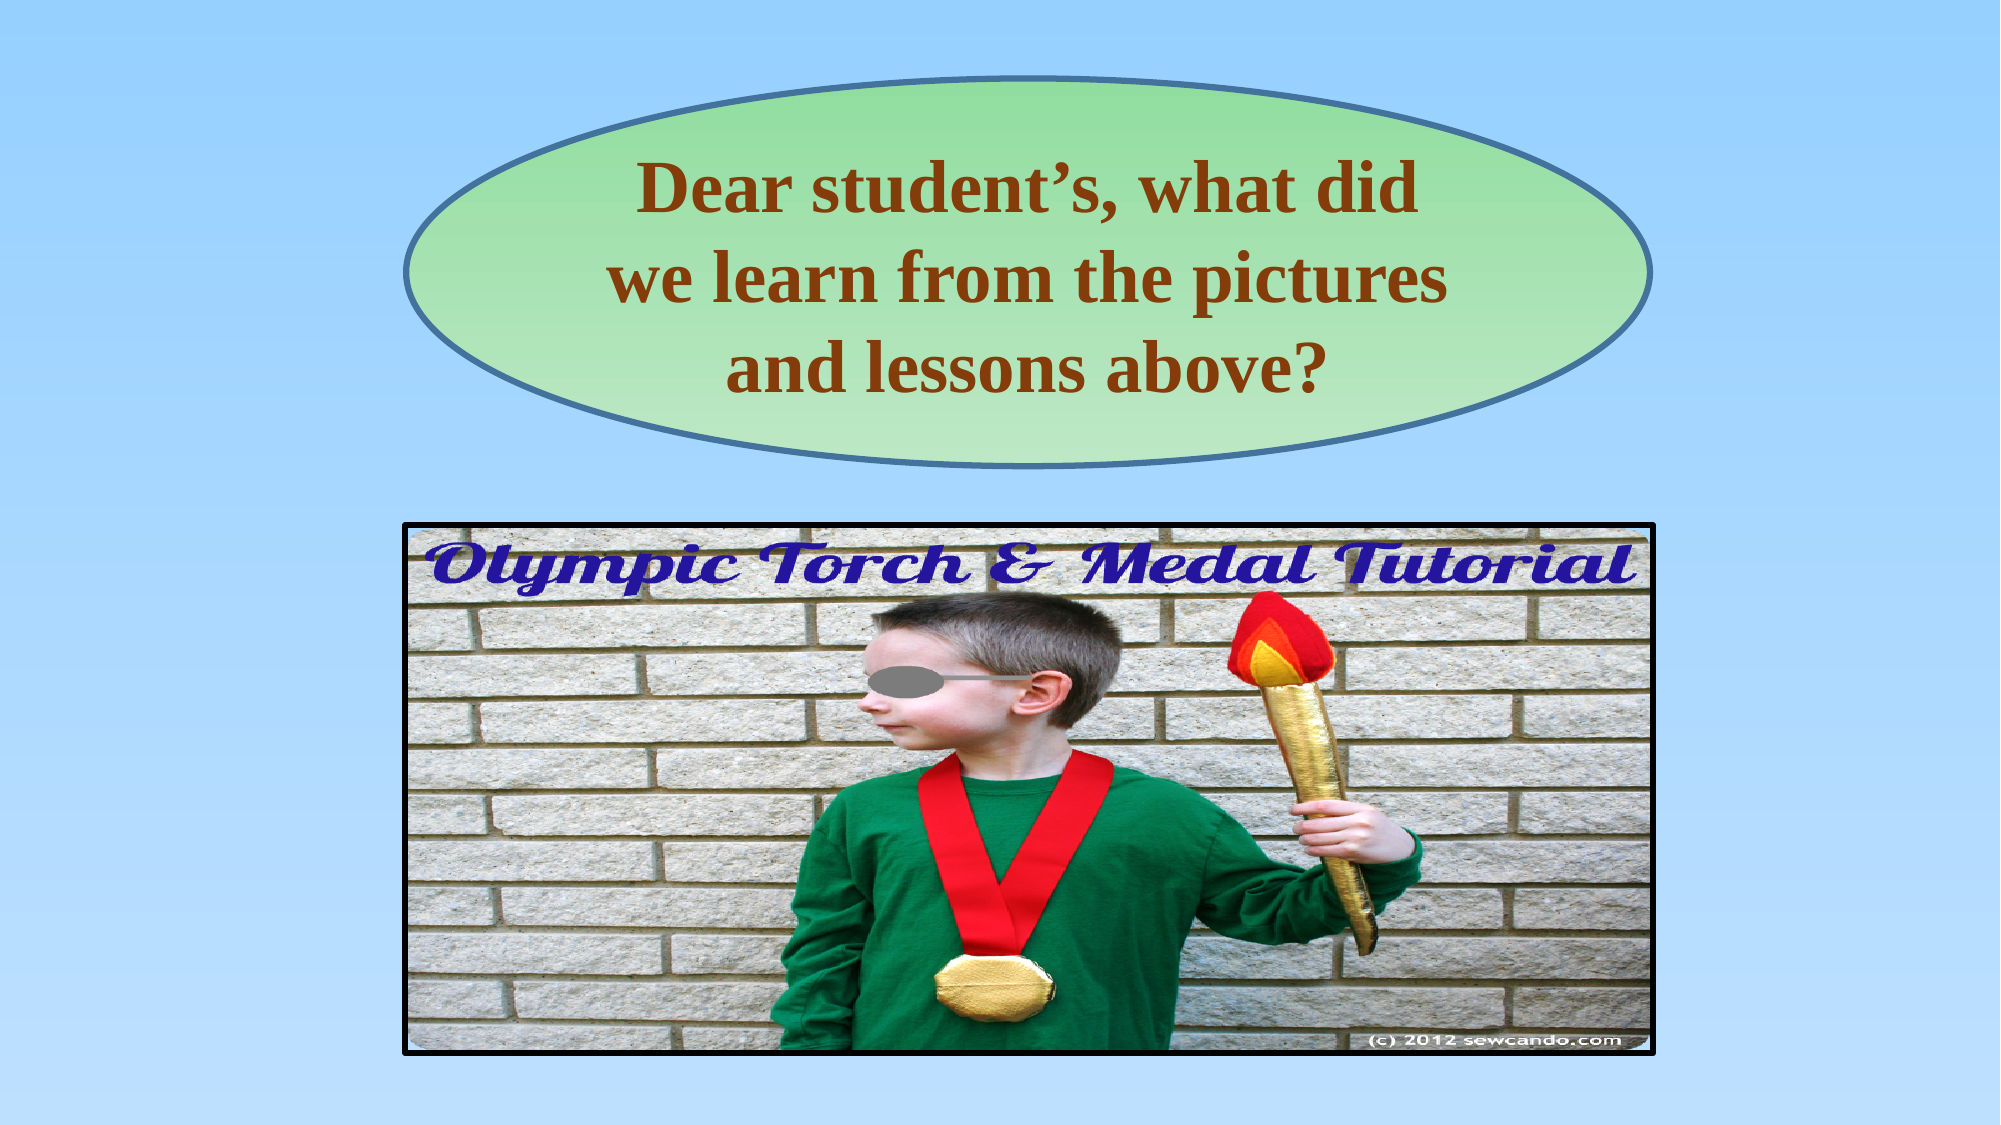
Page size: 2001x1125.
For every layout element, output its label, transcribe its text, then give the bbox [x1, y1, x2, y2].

picture [408, 528, 1650, 1050]
text_box Dear student’s, what did we learn from the pictures and lessons above? [405, 77, 1651, 468]
